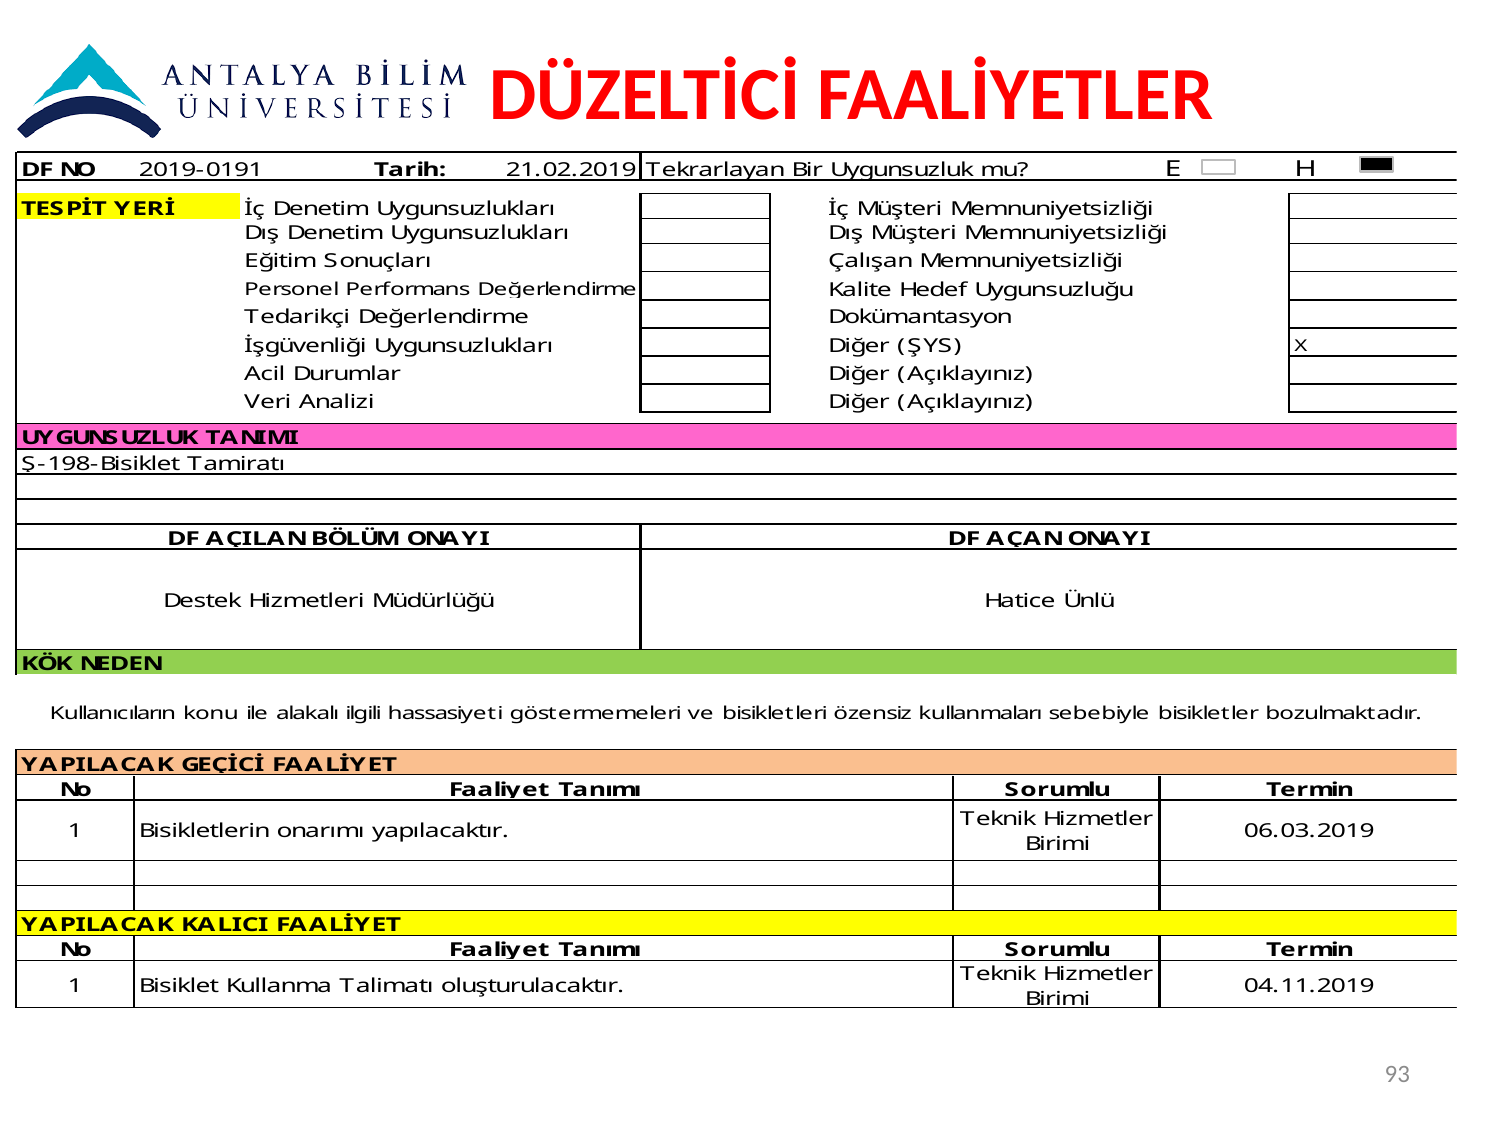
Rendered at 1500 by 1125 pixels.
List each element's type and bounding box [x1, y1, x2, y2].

picture [14, 151, 1459, 1009]
slide_number [1074, 1042, 1425, 1103]
picture [17, 42, 467, 138]
text_box [278, 36, 1425, 142]
